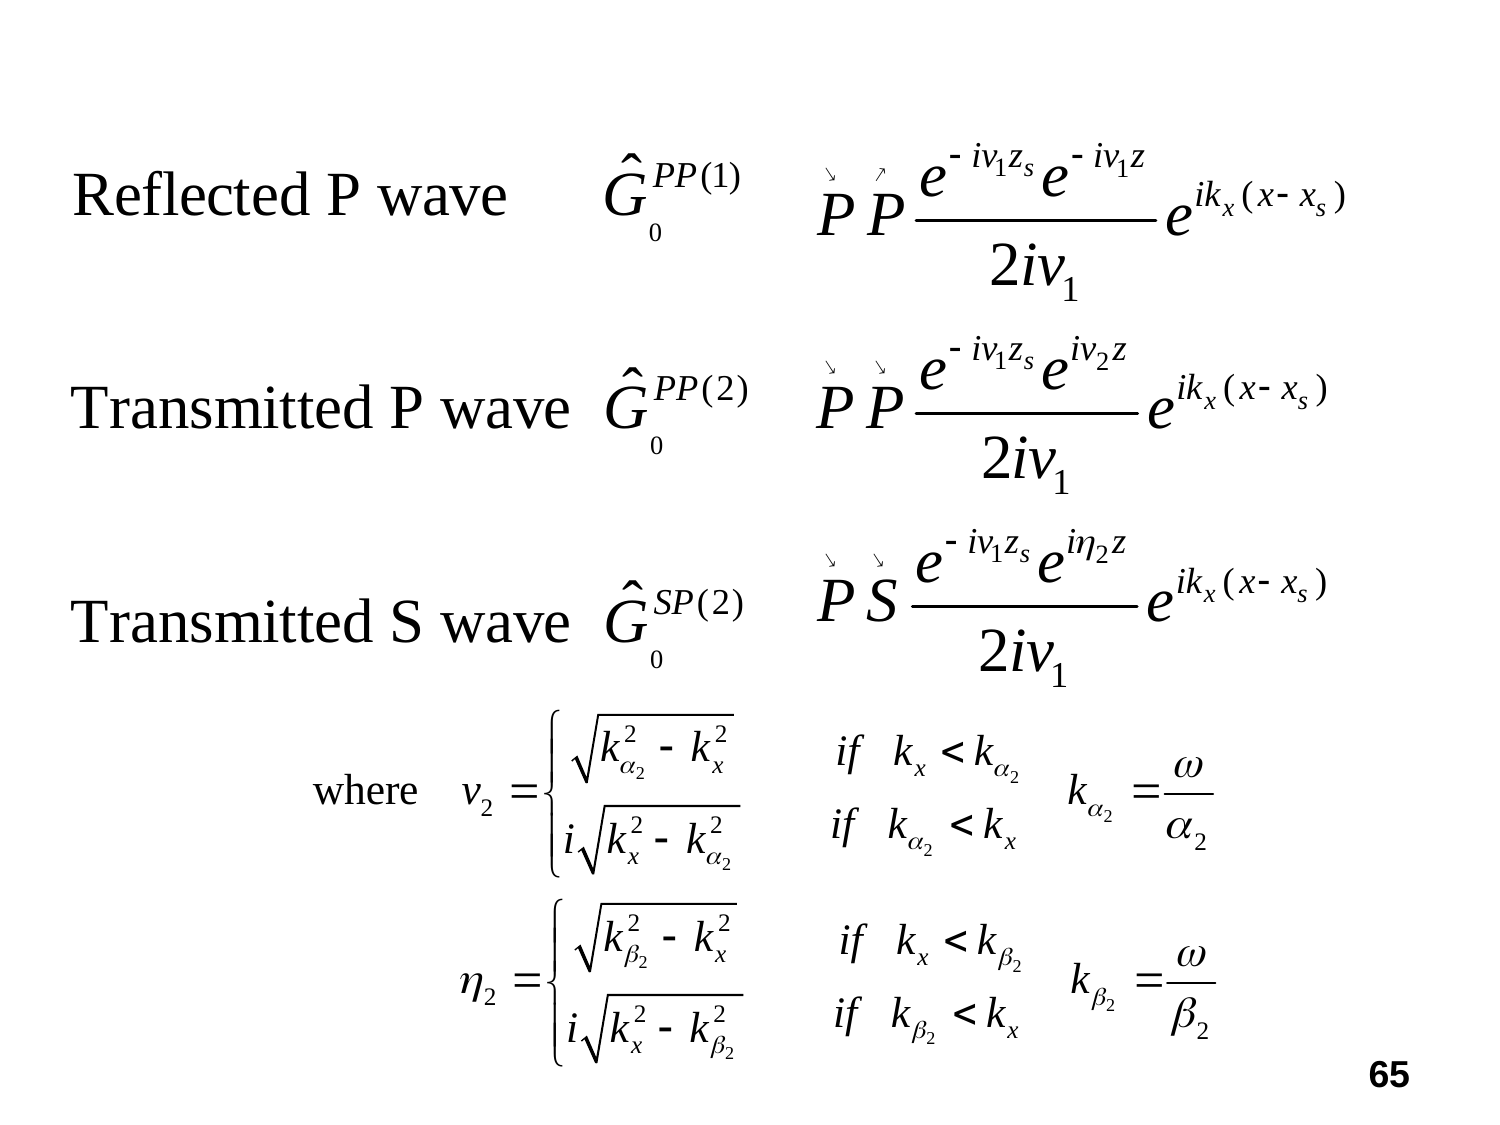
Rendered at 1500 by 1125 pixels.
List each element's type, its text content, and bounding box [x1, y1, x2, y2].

slide_number 65 [1074, 1042, 1425, 1103]
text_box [305, 699, 1245, 1078]
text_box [62, 124, 1362, 702]
